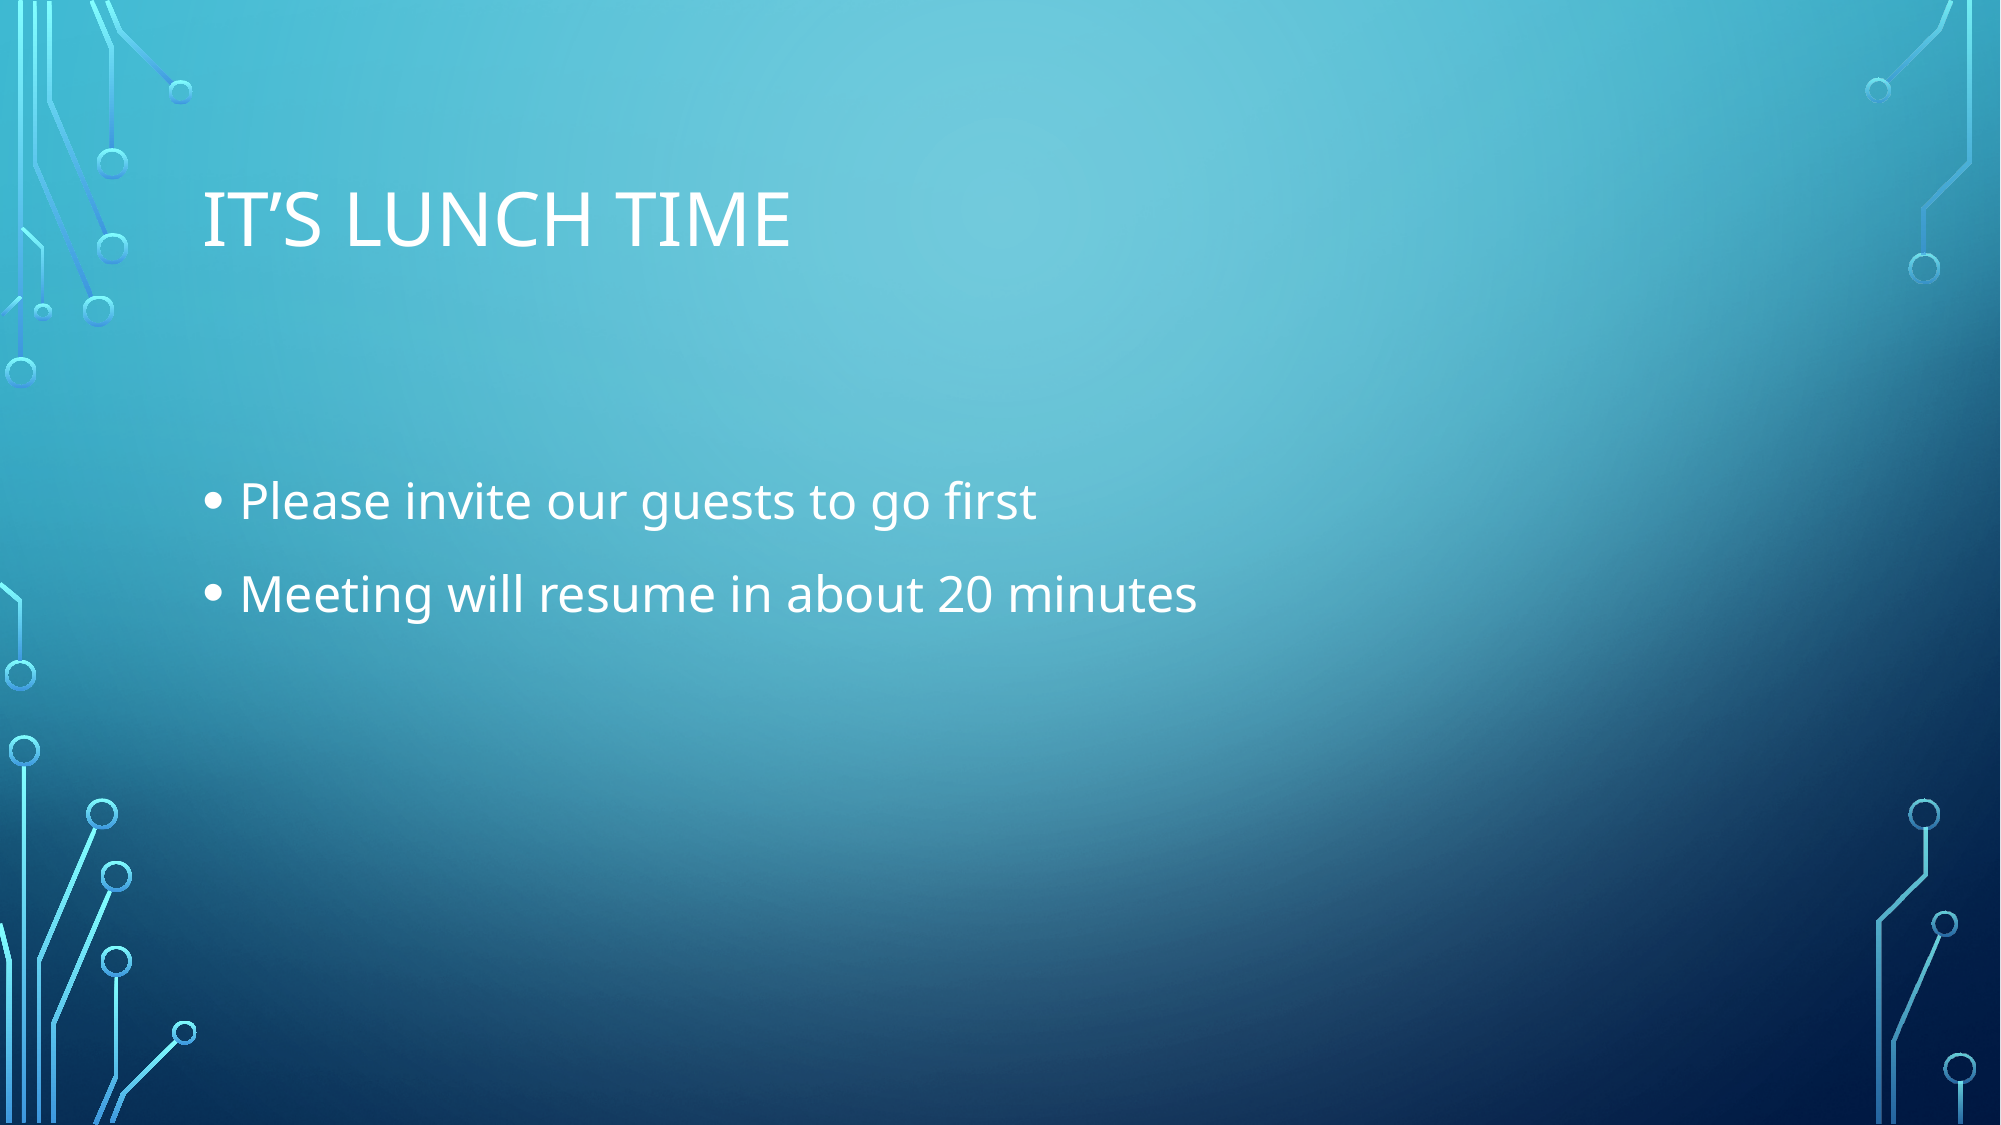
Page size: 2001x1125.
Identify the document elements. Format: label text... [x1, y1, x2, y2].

list Please invite our guests to go first Meeting will resume in about 20 minutes [187, 369, 1813, 950]
title It’s Lunch Time [187, 101, 1813, 344]
